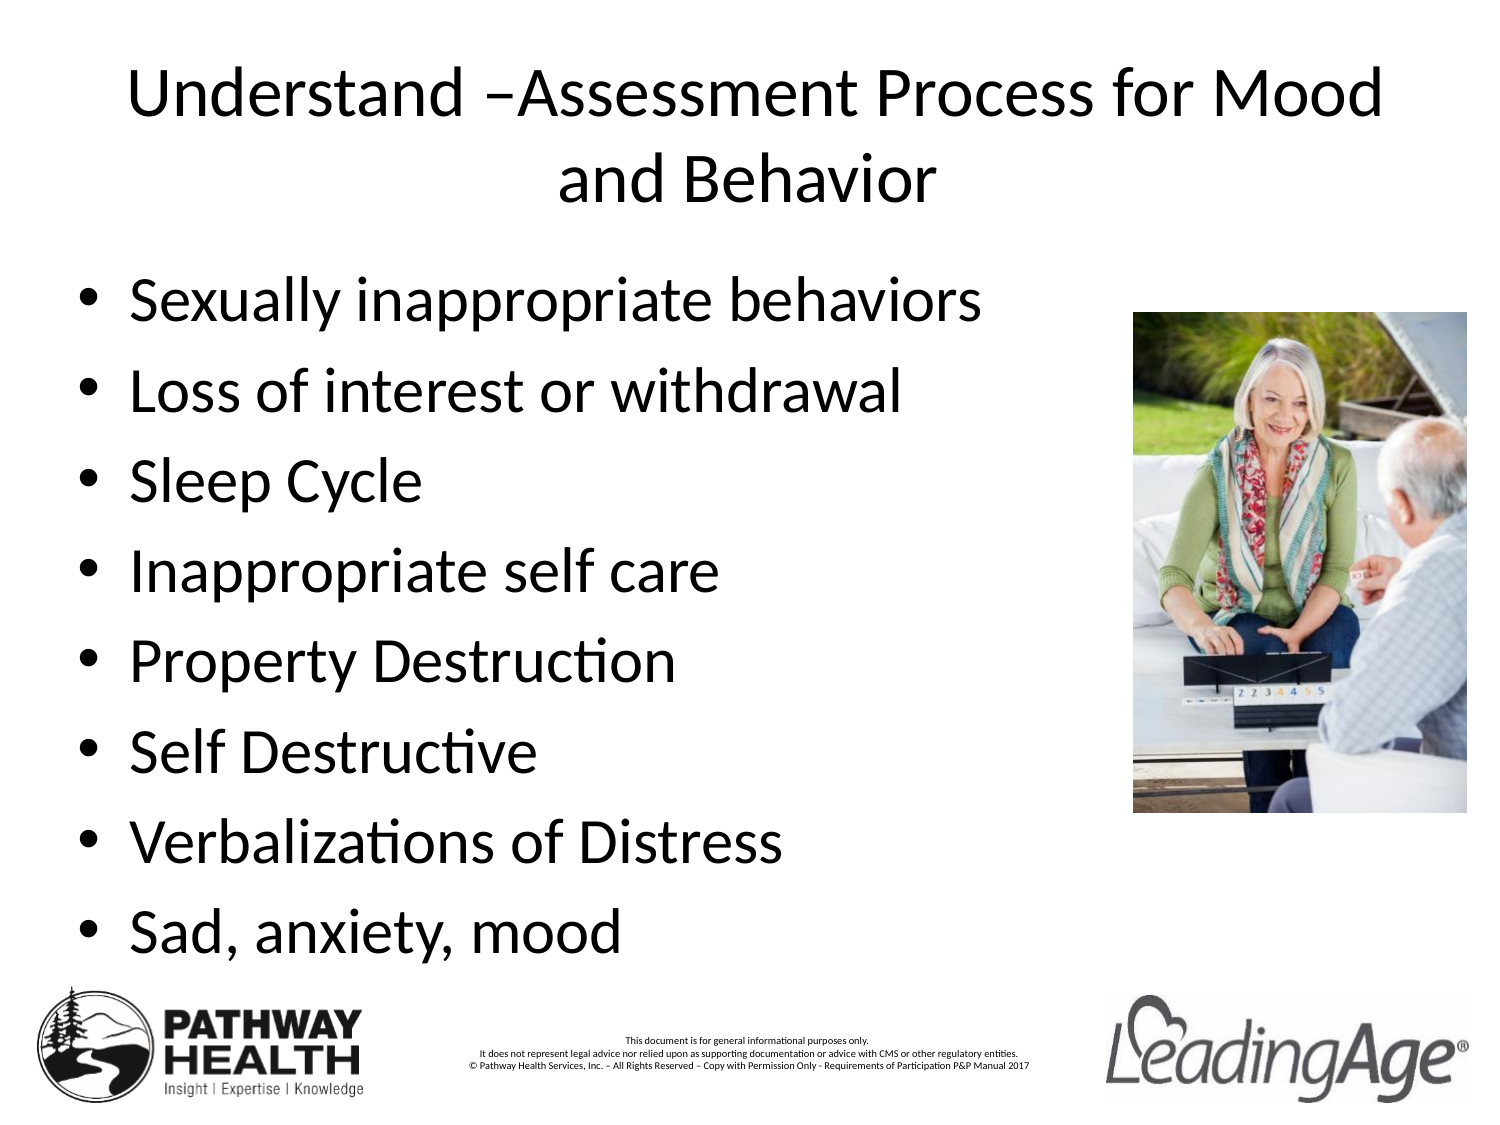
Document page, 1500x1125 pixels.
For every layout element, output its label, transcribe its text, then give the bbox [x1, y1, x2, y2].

picture [1106, 995, 1469, 1103]
list Sexually inappropriate behaviors Loss of interest or withdrawal Sleep Cycle Inappropriate self care Property Destruction Self Destructive Verbalizations of Distress Sad, anxiety, mood [62, 249, 1086, 975]
title Understand –Assessment Process for Mood and Behavior [81, 37, 1432, 225]
picture [37, 986, 363, 1103]
picture [1133, 312, 1467, 813]
